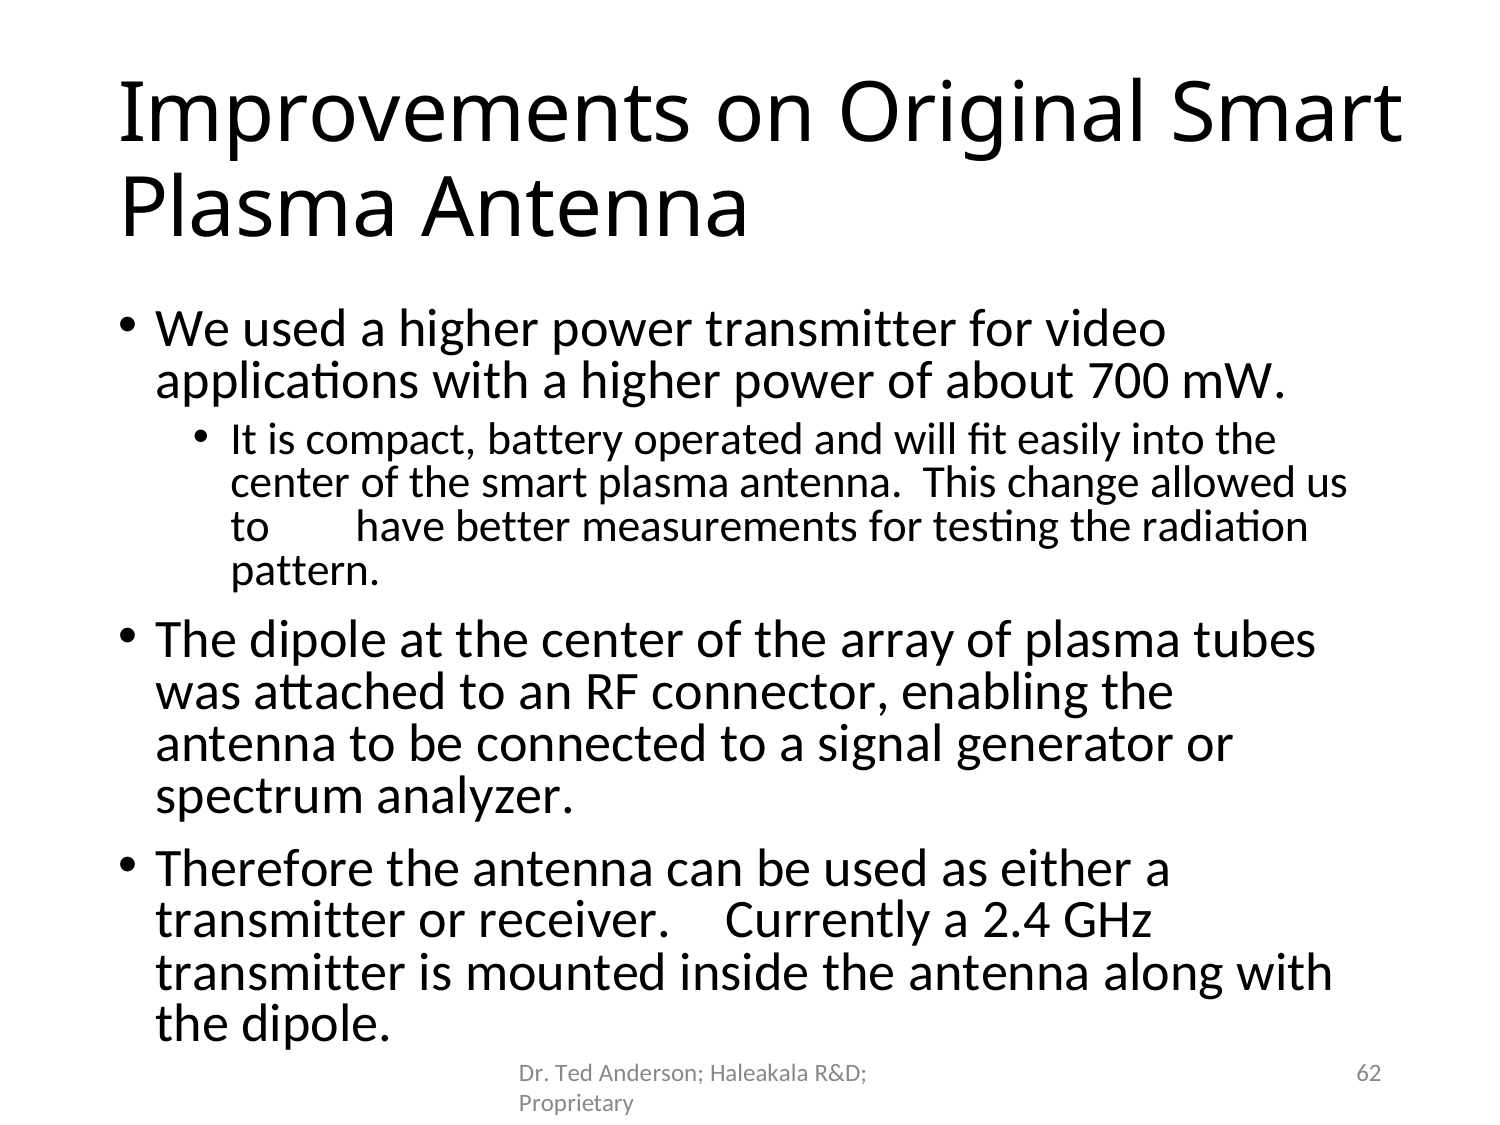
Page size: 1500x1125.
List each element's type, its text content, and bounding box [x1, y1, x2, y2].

title Improvements on Original Smart Plasma Antenna [91, 33, 1409, 297]
text_box Dr. Ted Anderson; Haleakala R&D; Proprietary [516, 1056, 984, 1090]
slide_number 62 [1339, 1056, 1386, 1090]
text_box We used a higher power transmitter for video applications with a higher power of about 700 mW. It is compact, battery operated and will fit easily into the center of the smart plasma antenna. This change allowed us to have better measurements for testing the radiation pattern. The dipole at the center of the array of plasma tubes was attached to an RF connector, enabling the antenna to be connected to a signal generator or spectrum analyzer. Therefore the antenna can be used as either a transmitter or receiver. Currently a 2.4 GHz transmitter is mounted inside the antenna along with the dipole. [115, 291, 1375, 1004]
